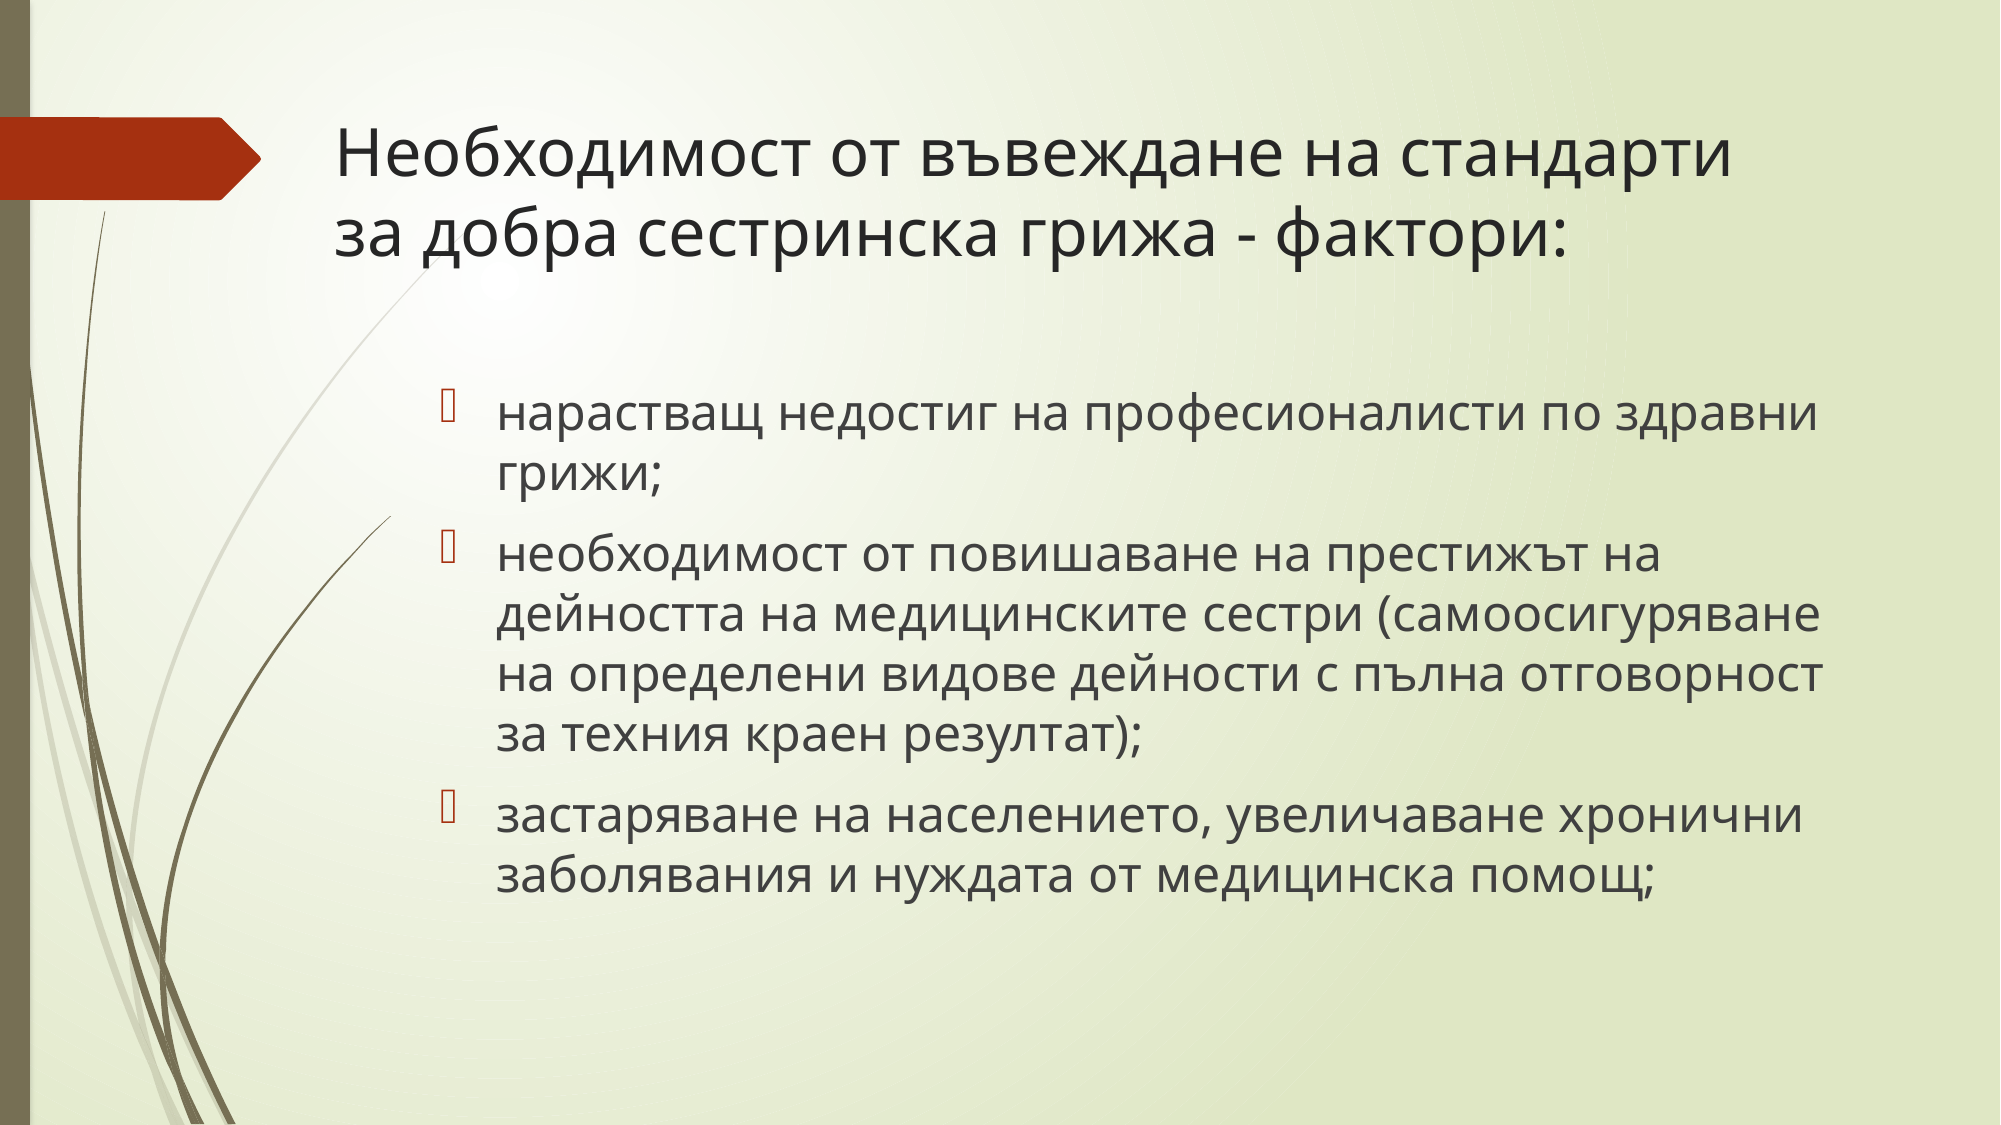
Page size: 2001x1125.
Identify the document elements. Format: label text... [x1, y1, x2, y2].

list нарастващ недостиг на професионалисти по здравни грижи; необходимост от повишаване на престижът на дейността на медицинските сестри (самоосигуряване на определени видове дейности с пълна отговорност за техния краен резултат); застаряване на населението, увеличаване хронични заболявания и нуждата от медицинска помощ; [424, 372, 1888, 970]
title Необходимост от въвеждане на стандарти за добра сестринска грижа - фактори: [319, 102, 2000, 313]
